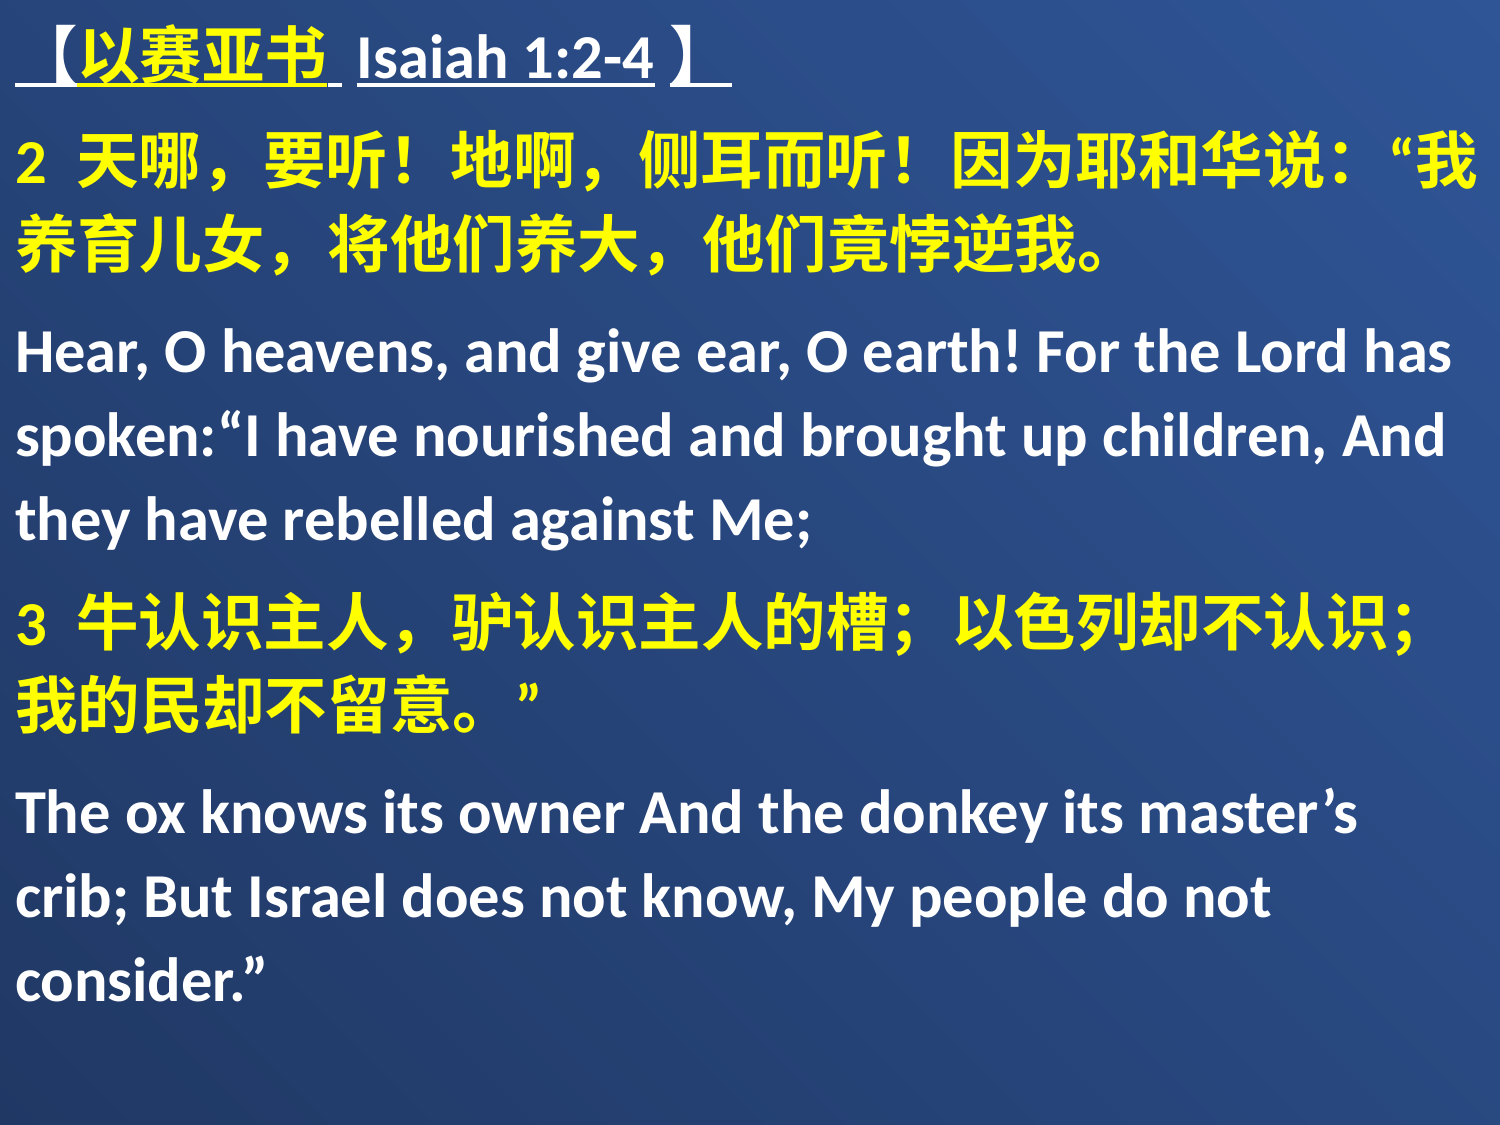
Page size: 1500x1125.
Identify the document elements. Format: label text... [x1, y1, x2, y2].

subtitle 【以赛亚书 Isaiah 1:2-4】 2 天哪，要听！地啊，侧耳而听！因为耶和华说：“我养育儿女，将他们养大，他们竟悖逆我。 Hear, O heavens, and give ear, O earth! For the Lord has spoken:“I have nourished and brought up children, And they have rebelled against Me; 3 牛认识主人，驴认识主人的槽；以色列却不认识；我的民却不留意。” The ox knows its owner And the donkey its master’s crib; But Israel does not know, My people do not consider.” [0, 0, 1500, 1125]
